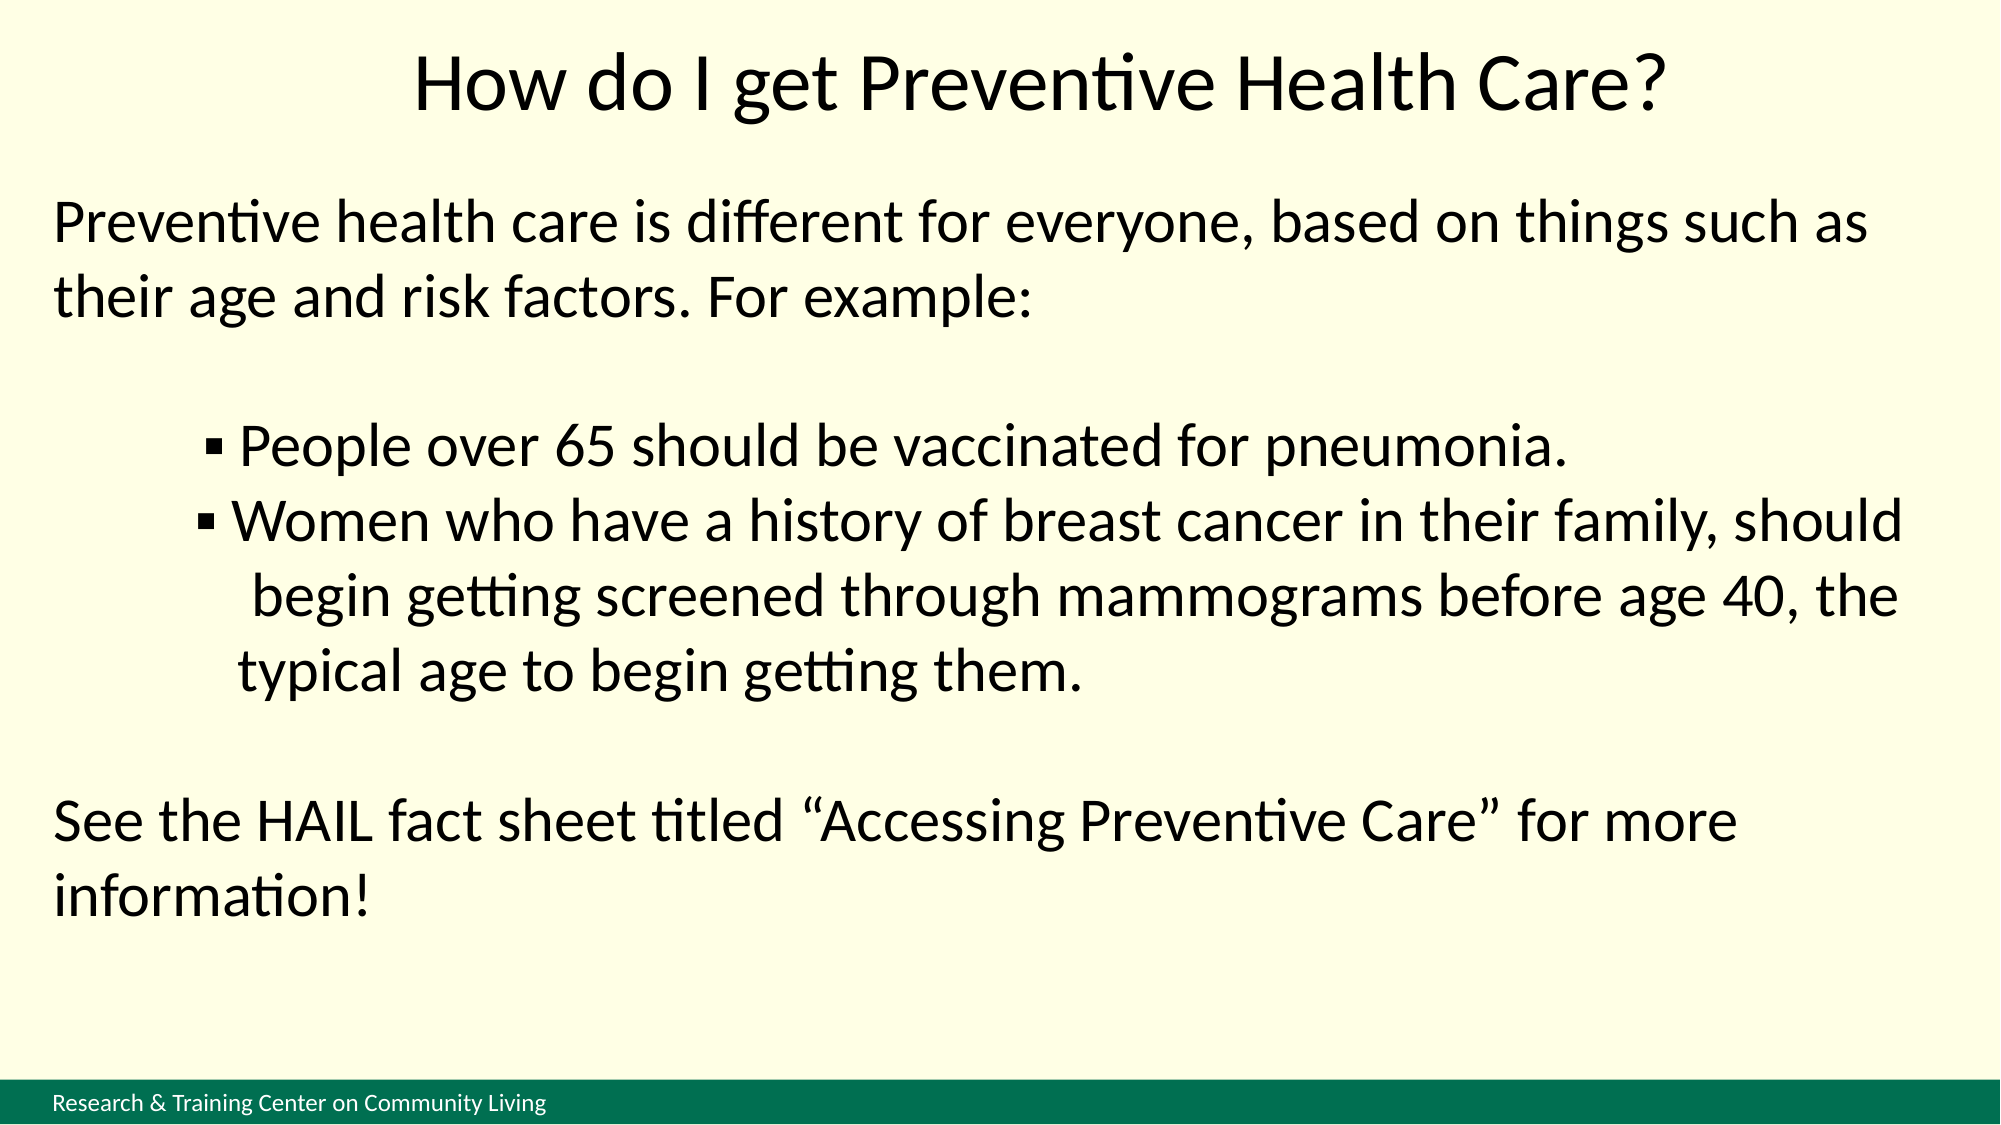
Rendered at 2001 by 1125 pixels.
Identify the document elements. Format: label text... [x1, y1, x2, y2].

text_box Preventive health care is different for everyone, based on things such as their age and risk factors. For example: ▪ People over 65 should be vaccinated for pneumonia. ▪ Women who have a history of breast cancer in their family, should begin getting screened through mammograms before age 40, the typical age to begin getting them. See the HAIL fact sheet titled “Accessing Preventive Care” for more information! [38, 172, 1930, 1007]
title How do I get Preventive Health Care? [398, 19, 1700, 172]
